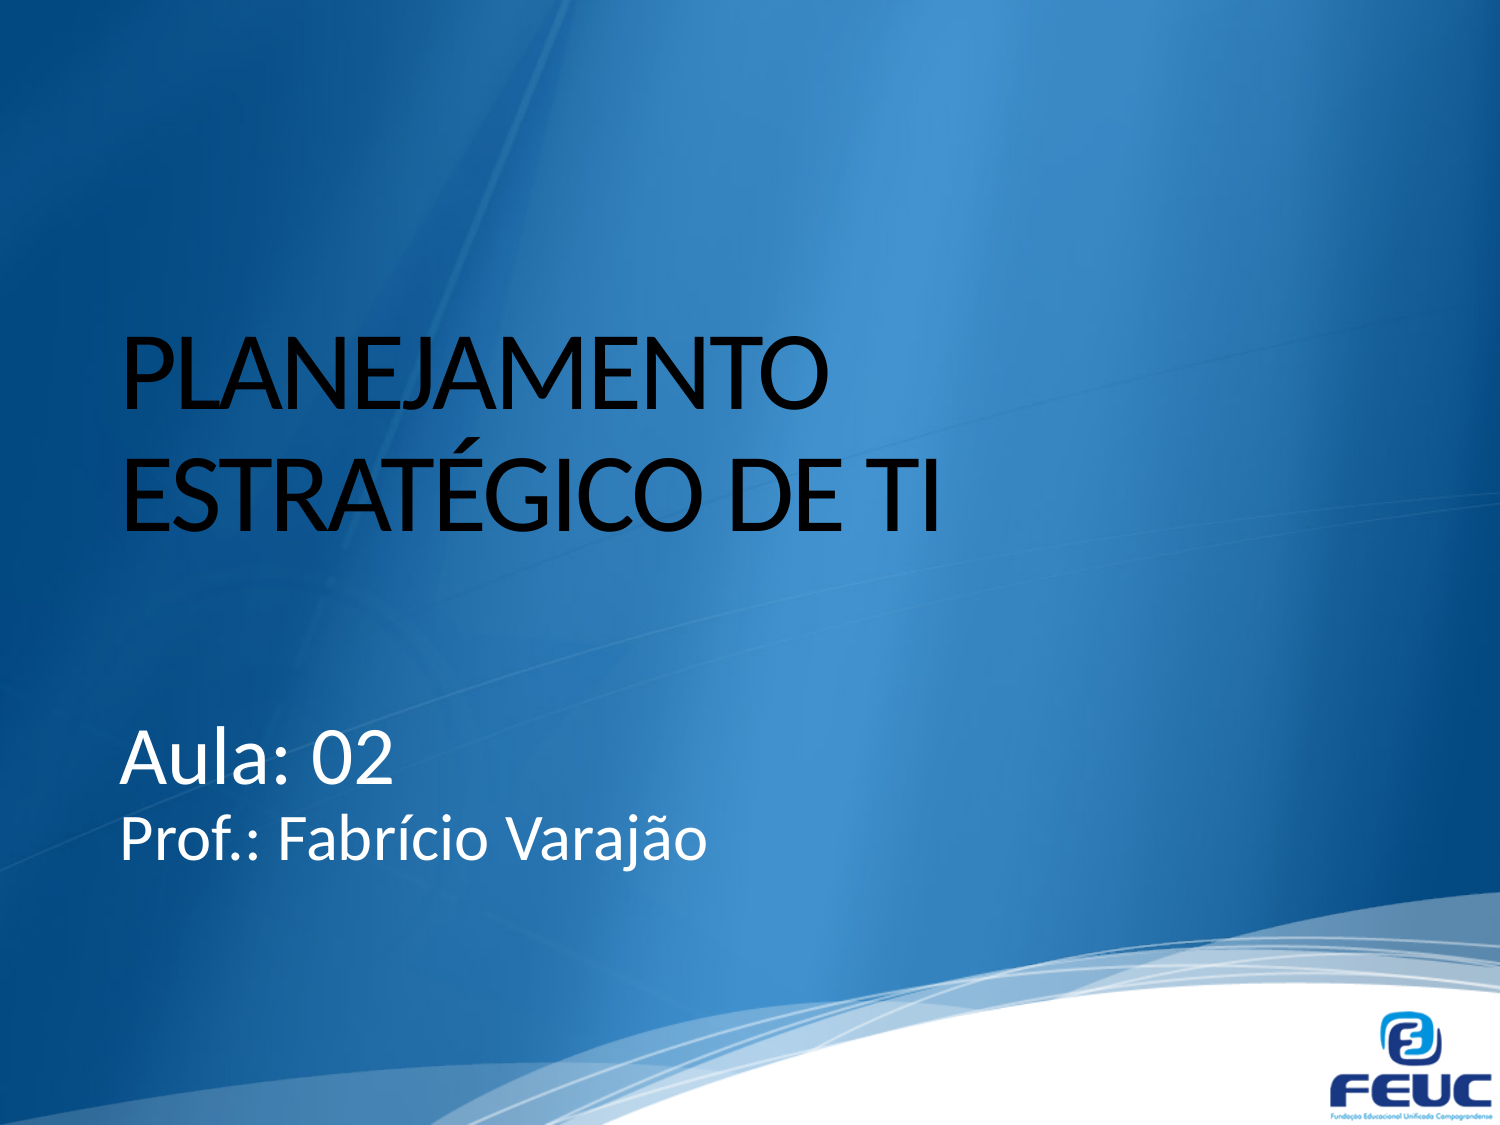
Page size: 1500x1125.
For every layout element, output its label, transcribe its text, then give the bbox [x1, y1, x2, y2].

title PLANEJAMENTO ESTRATÉGICO DE TI [119, 312, 1380, 563]
subtitle Aula: 02 Prof.: Fabrício Varajão [119, 712, 1380, 1000]
picture [0, 0, 1500, 1125]
